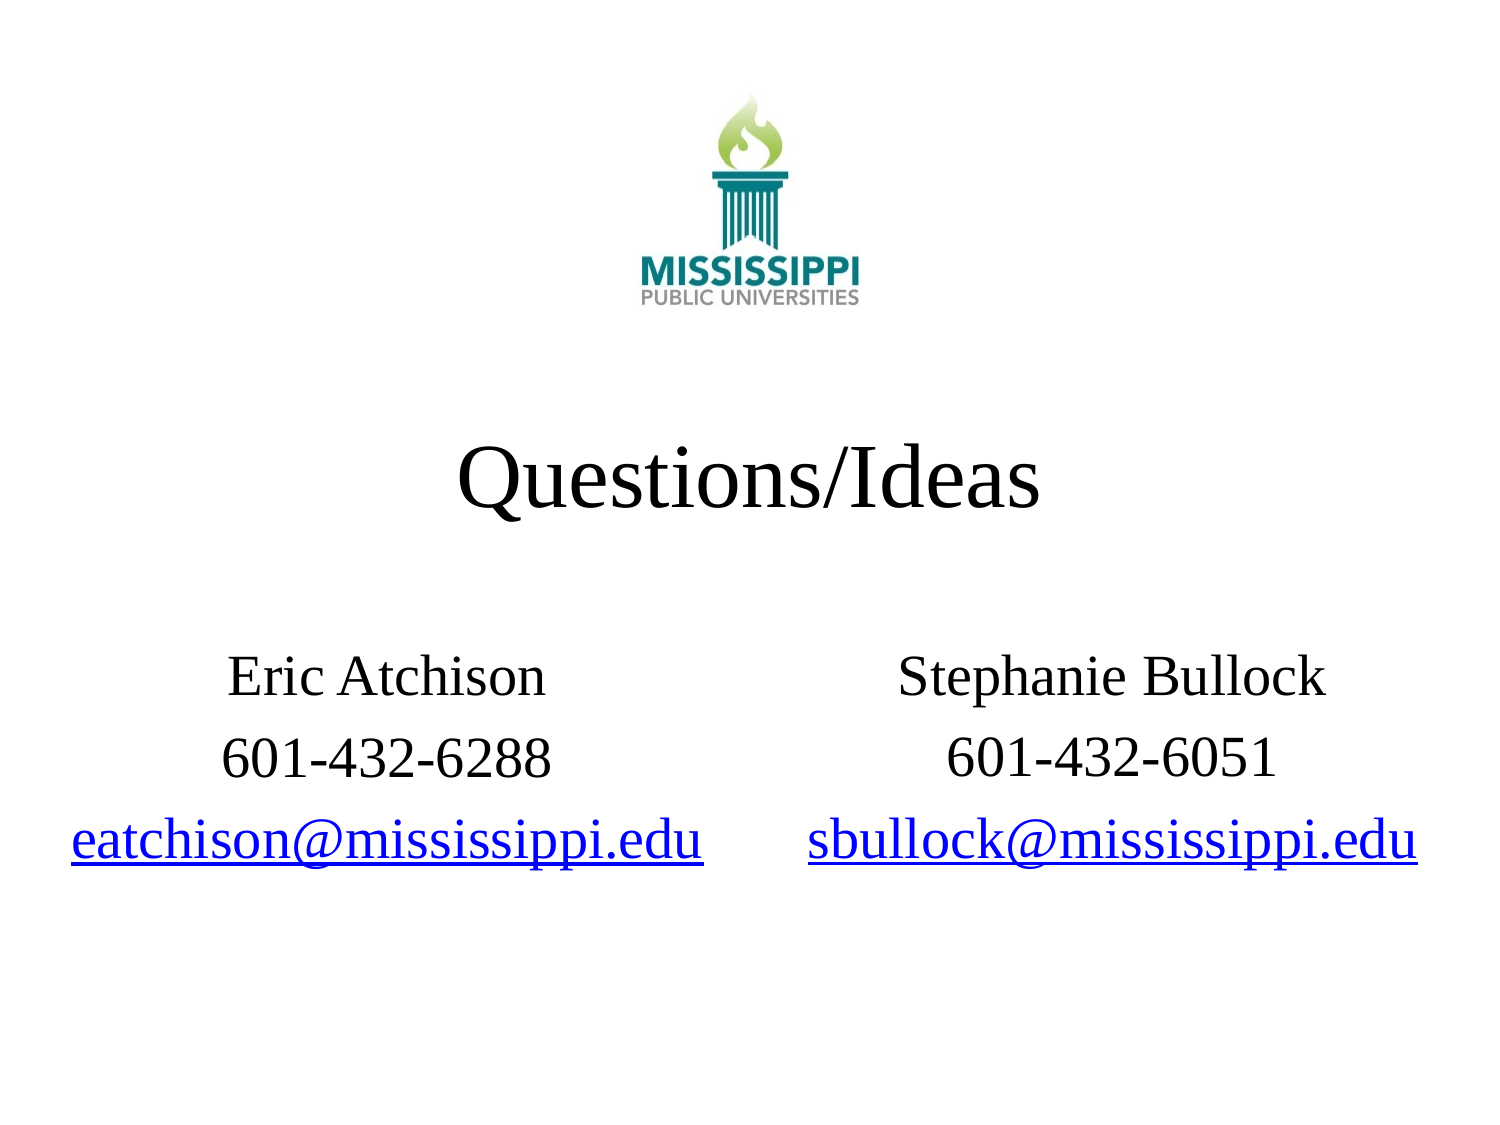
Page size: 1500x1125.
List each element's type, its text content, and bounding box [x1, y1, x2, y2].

text_box Stephanie Bullock 601-432-6051 sbullock@mississippi.edu [750, 629, 1475, 1075]
title Questions/Ideas [24, 377, 1475, 565]
list Eric Atchison 601-432-6288 eatchison@mississippi.edu [24, 629, 750, 1075]
picture [635, 87, 865, 313]
